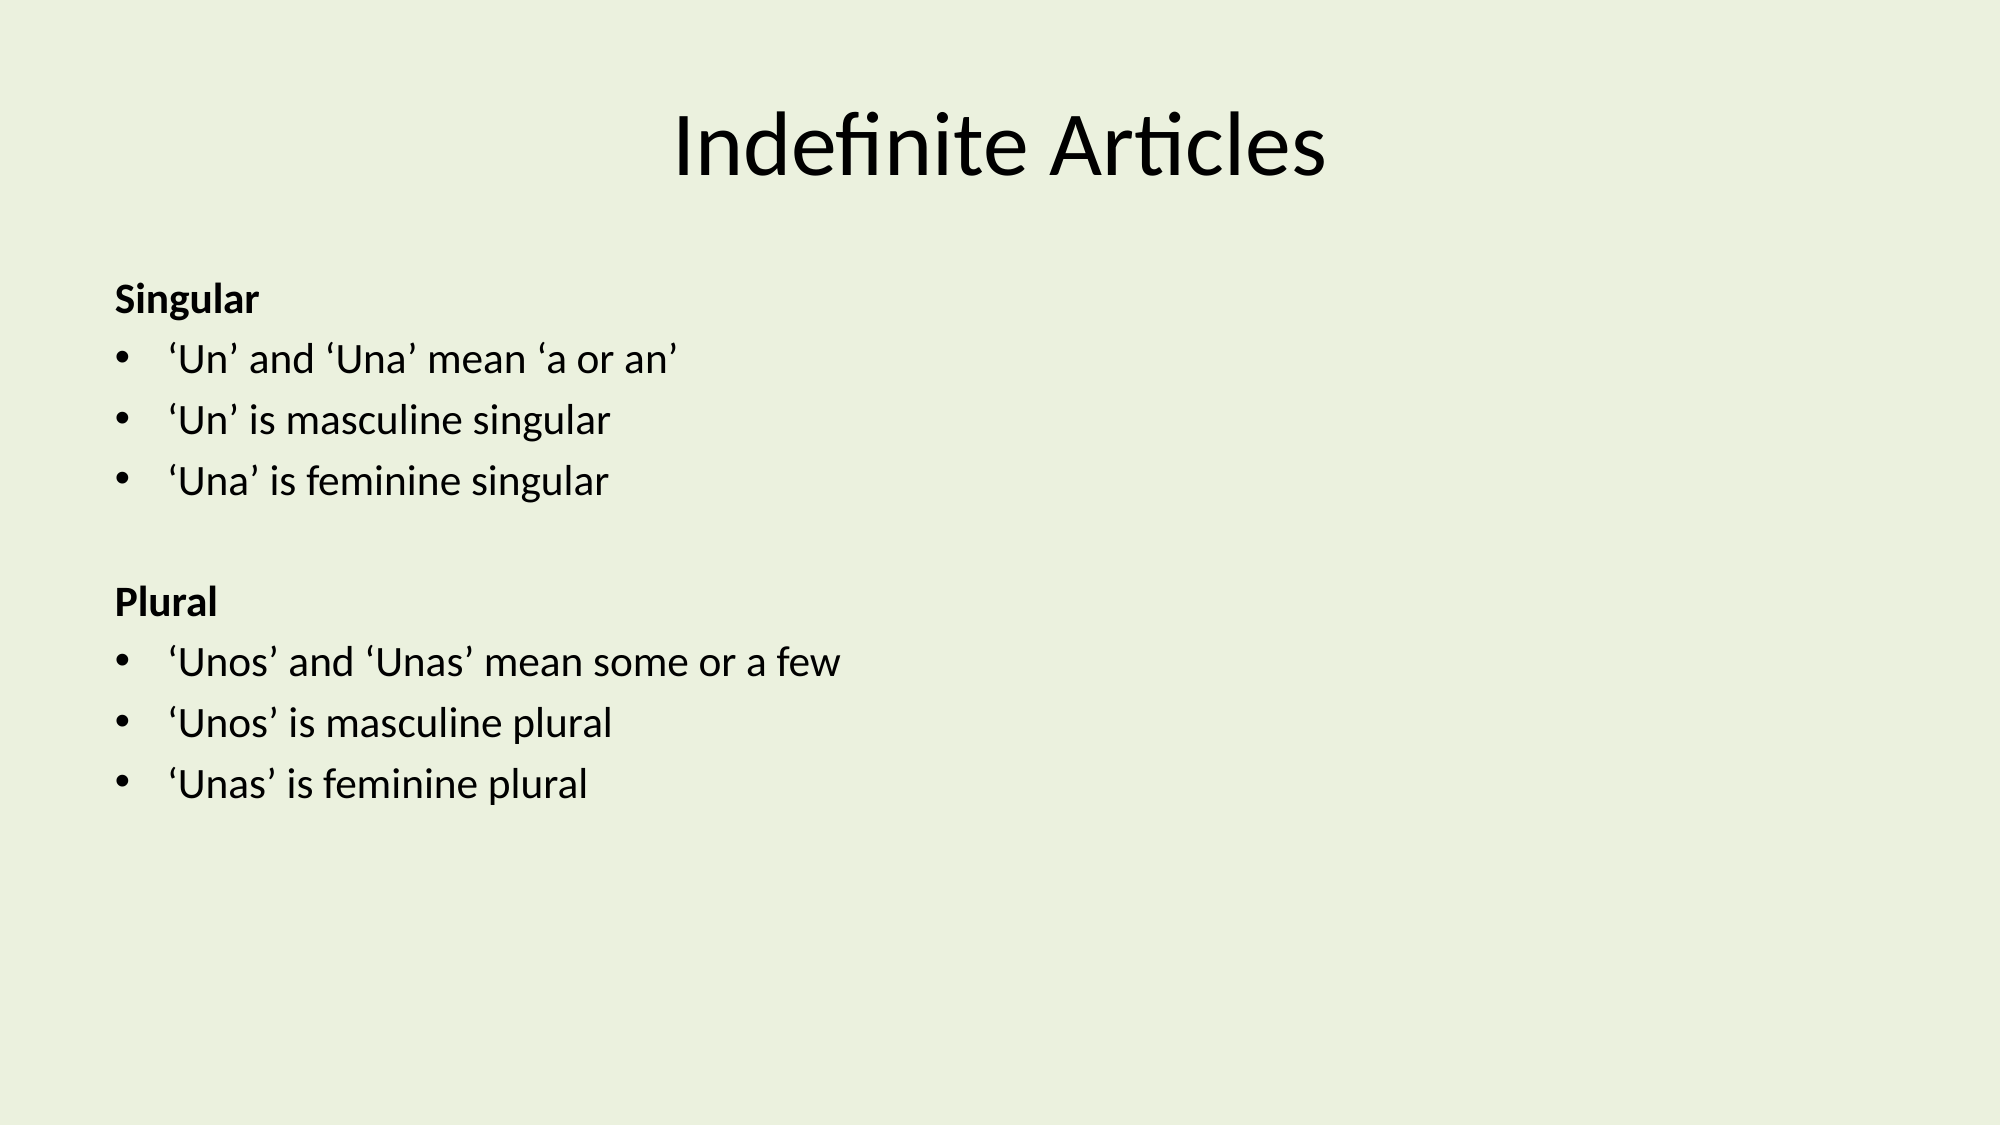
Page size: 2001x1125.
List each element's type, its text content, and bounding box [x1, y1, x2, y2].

title Indefinite Articles [99, 45, 1900, 233]
list Singular ‘Un’ and ‘Una’ mean ‘a or an’ ‘Un’ is masculine singular ‘Una’ is feminine singular Plural ‘Unos’ and ‘Unas’ mean some or a few ‘Unos’ is masculine plural ‘Unas’ is feminine plural [99, 262, 1900, 1005]
